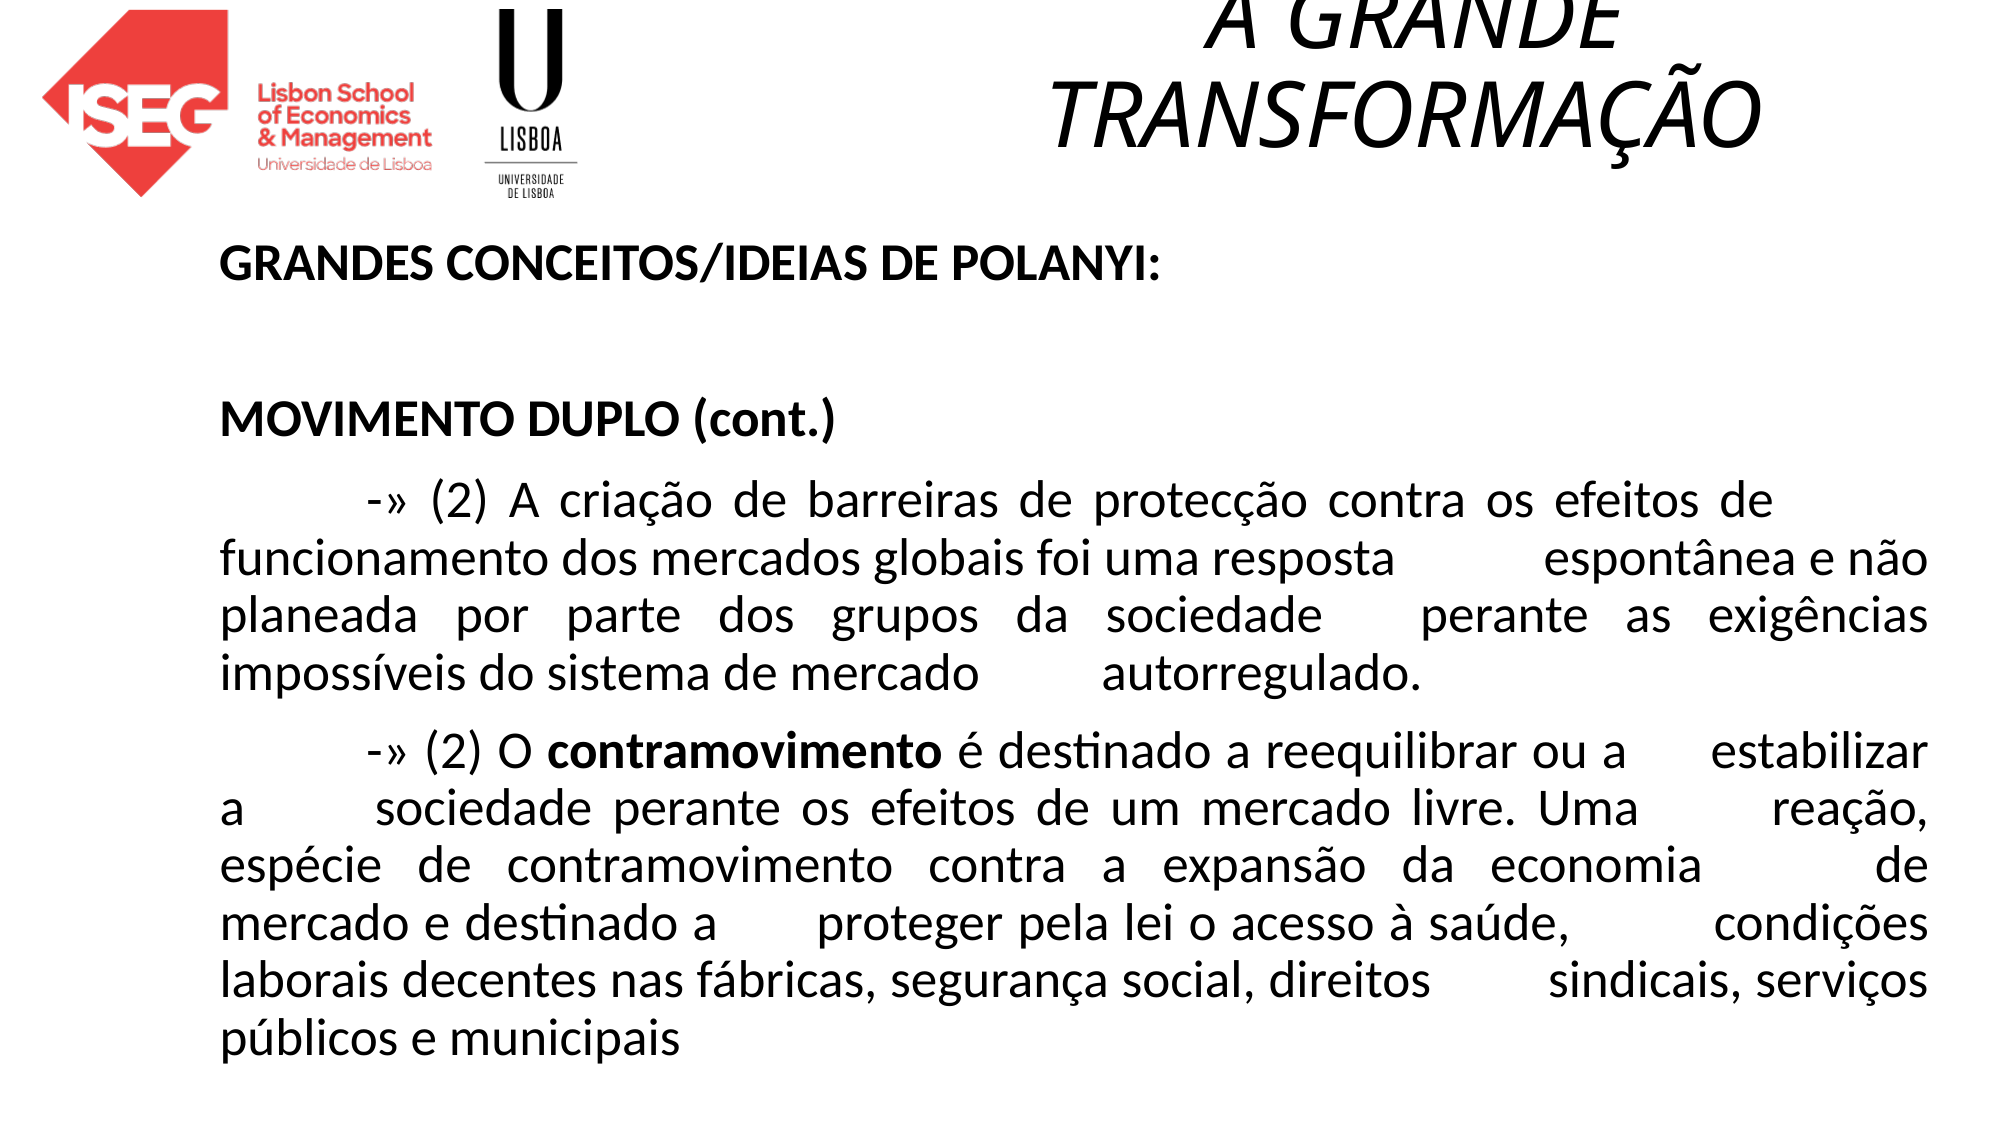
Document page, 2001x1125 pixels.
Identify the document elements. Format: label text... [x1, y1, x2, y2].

title A GRANDE TRANSFORMAÇÃO [808, 0, 2000, 137]
picture [41, 9, 578, 198]
list GRANDES CONCEITOS/IDEIAS DE POLANYI: MOVIMENTO DUPLO (cont.) -» (2) A criação de barreiras de protecção contra os efeitos de funcionamento dos mercados globais foi uma resposta espontânea e não planeada por parte dos grupos da sociedade perante as exigências impossíveis do sistema de mercado autorregulado. -» (2) O contramovimento é destinado a reequilibrar ou a estabilizar a sociedade perante os efeitos de um mercado livre. Uma reação, espécie de contramovimento contra a expansão da economia de mercado e destinado a proteger pela lei o acesso à saúde, condições laborais decentes nas fábricas, segurança social, direitos sindicais, serviços públicos e municipais [204, 227, 1945, 1078]
